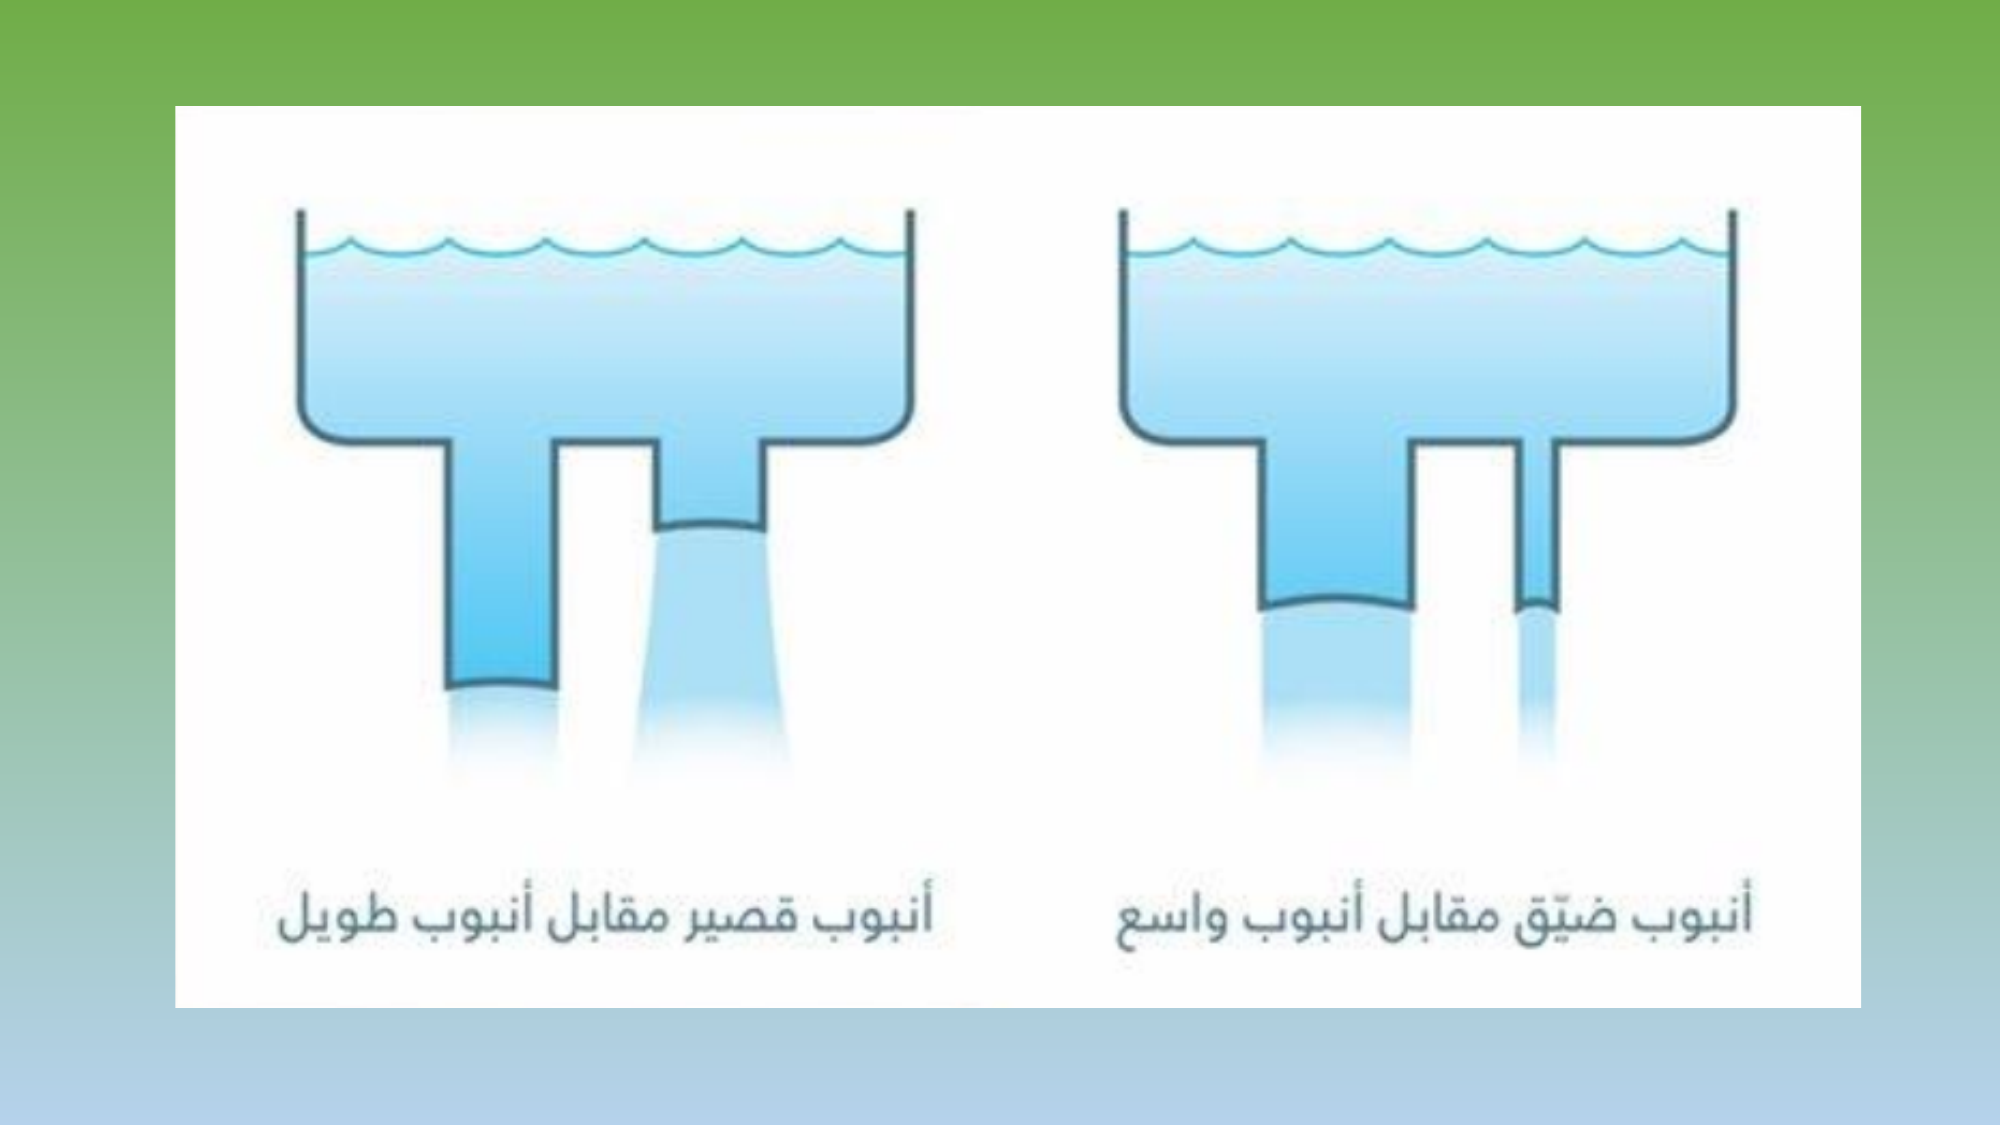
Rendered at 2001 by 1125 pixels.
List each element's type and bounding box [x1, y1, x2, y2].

picture [175, 106, 1862, 1008]
